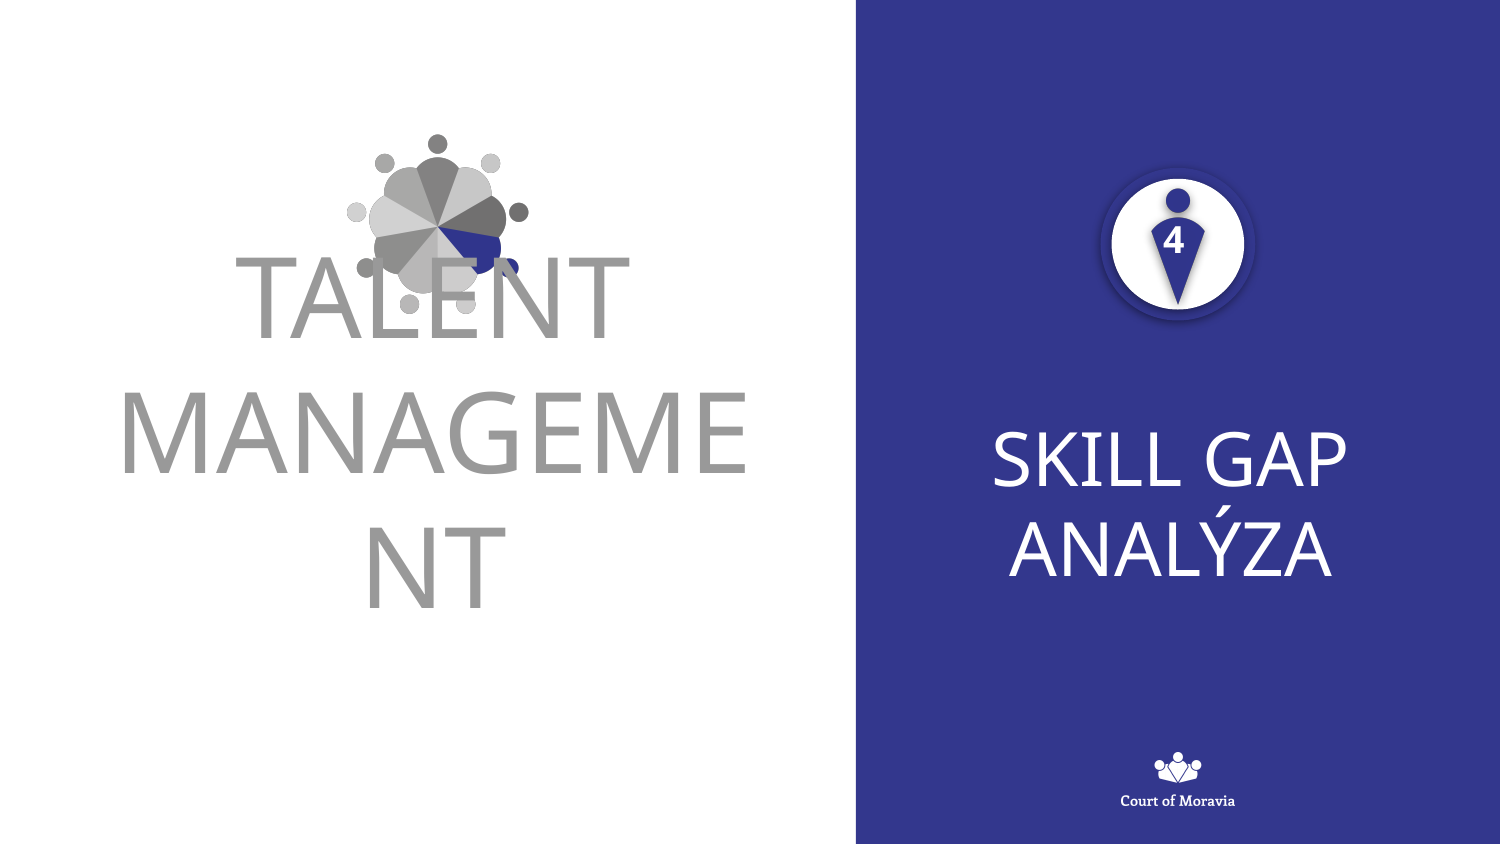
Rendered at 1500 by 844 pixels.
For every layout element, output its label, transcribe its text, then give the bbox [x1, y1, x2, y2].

picture [1148, 183, 1208, 305]
picture [1121, 752, 1235, 806]
picture [334, 130, 533, 321]
subtitle SKILL GAP ANALÝZA [881, 428, 1461, 574]
title TALENT MANAGEMENT [60, 501, 807, 647]
